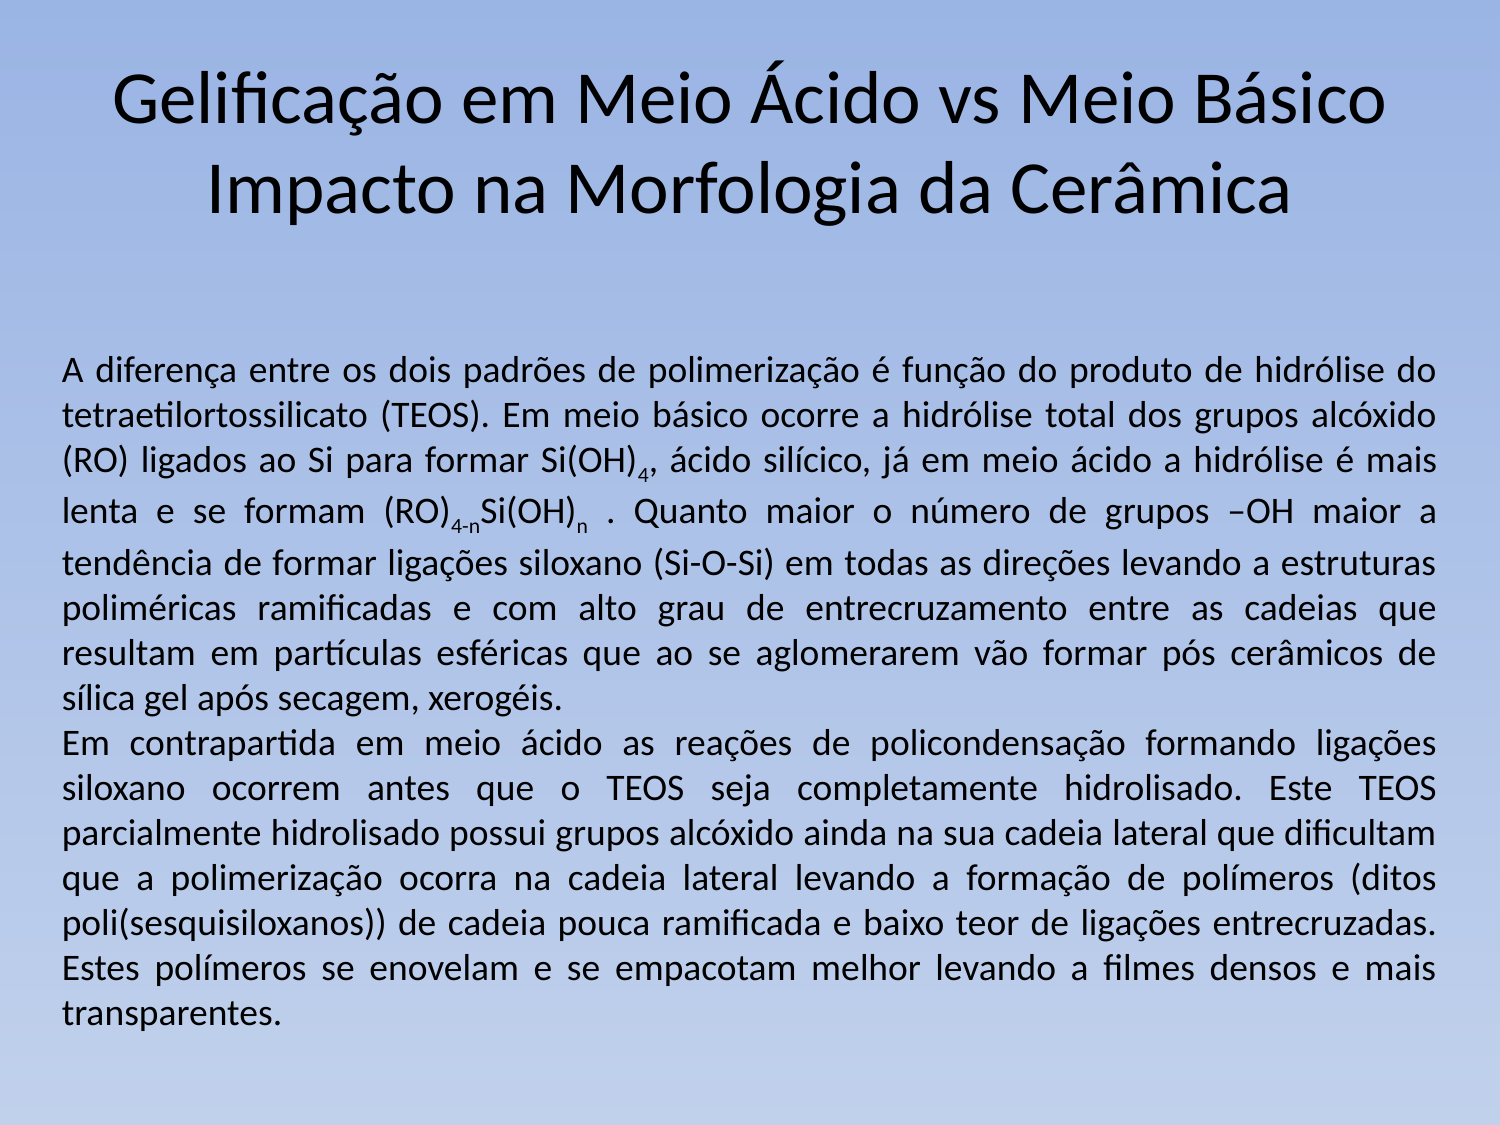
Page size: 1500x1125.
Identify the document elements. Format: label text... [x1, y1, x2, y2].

title Gelificação em Meio Ácido vs Meio Básico Impacto na Morfologia da Cerâmica [75, 45, 1425, 233]
text_box A diferença entre os dois padrões de polimerização é função do produto de hidrólise do tetraetilortossilicato (TEOS). Em meio básico ocorre a hidrólise total dos grupos alcóxido (RO) ligados ao Si para formar Si(OH)4, ácido silícico, já em meio ácido a hidrólise é mais lenta e se formam (RO)4-nSi(OH)n . Quanto maior o número de grupos –OH maior a tendência de formar ligações siloxano (Si-O-Si) em todas as direções levando a estruturas poliméricas ramificadas e com alto grau de entrecruzamento entre as cadeias que resultam em partículas esféricas que ao se aglomerarem vão formar pós cerâmicos de sílica gel após secagem, xerogéis. Em contrapartida em meio ácido as reações de policondensação formando ligações siloxano ocorrem antes que o TEOS seja completamente hidrolisado. Este TEOS parcialmente hidrolisado possui grupos alcóxido ainda na sua cadeia lateral que dificultam que a polimerização ocorra na cadeia lateral levando a formação de polímeros (ditos poli(sesquisiloxanos)) de cadeia pouca ramificada e baixo teor de ligações entrecruzadas. Estes polímeros se enovelam e se empacotam melhor levando a filmes densos e mais transparentes. [47, 338, 1453, 1041]
